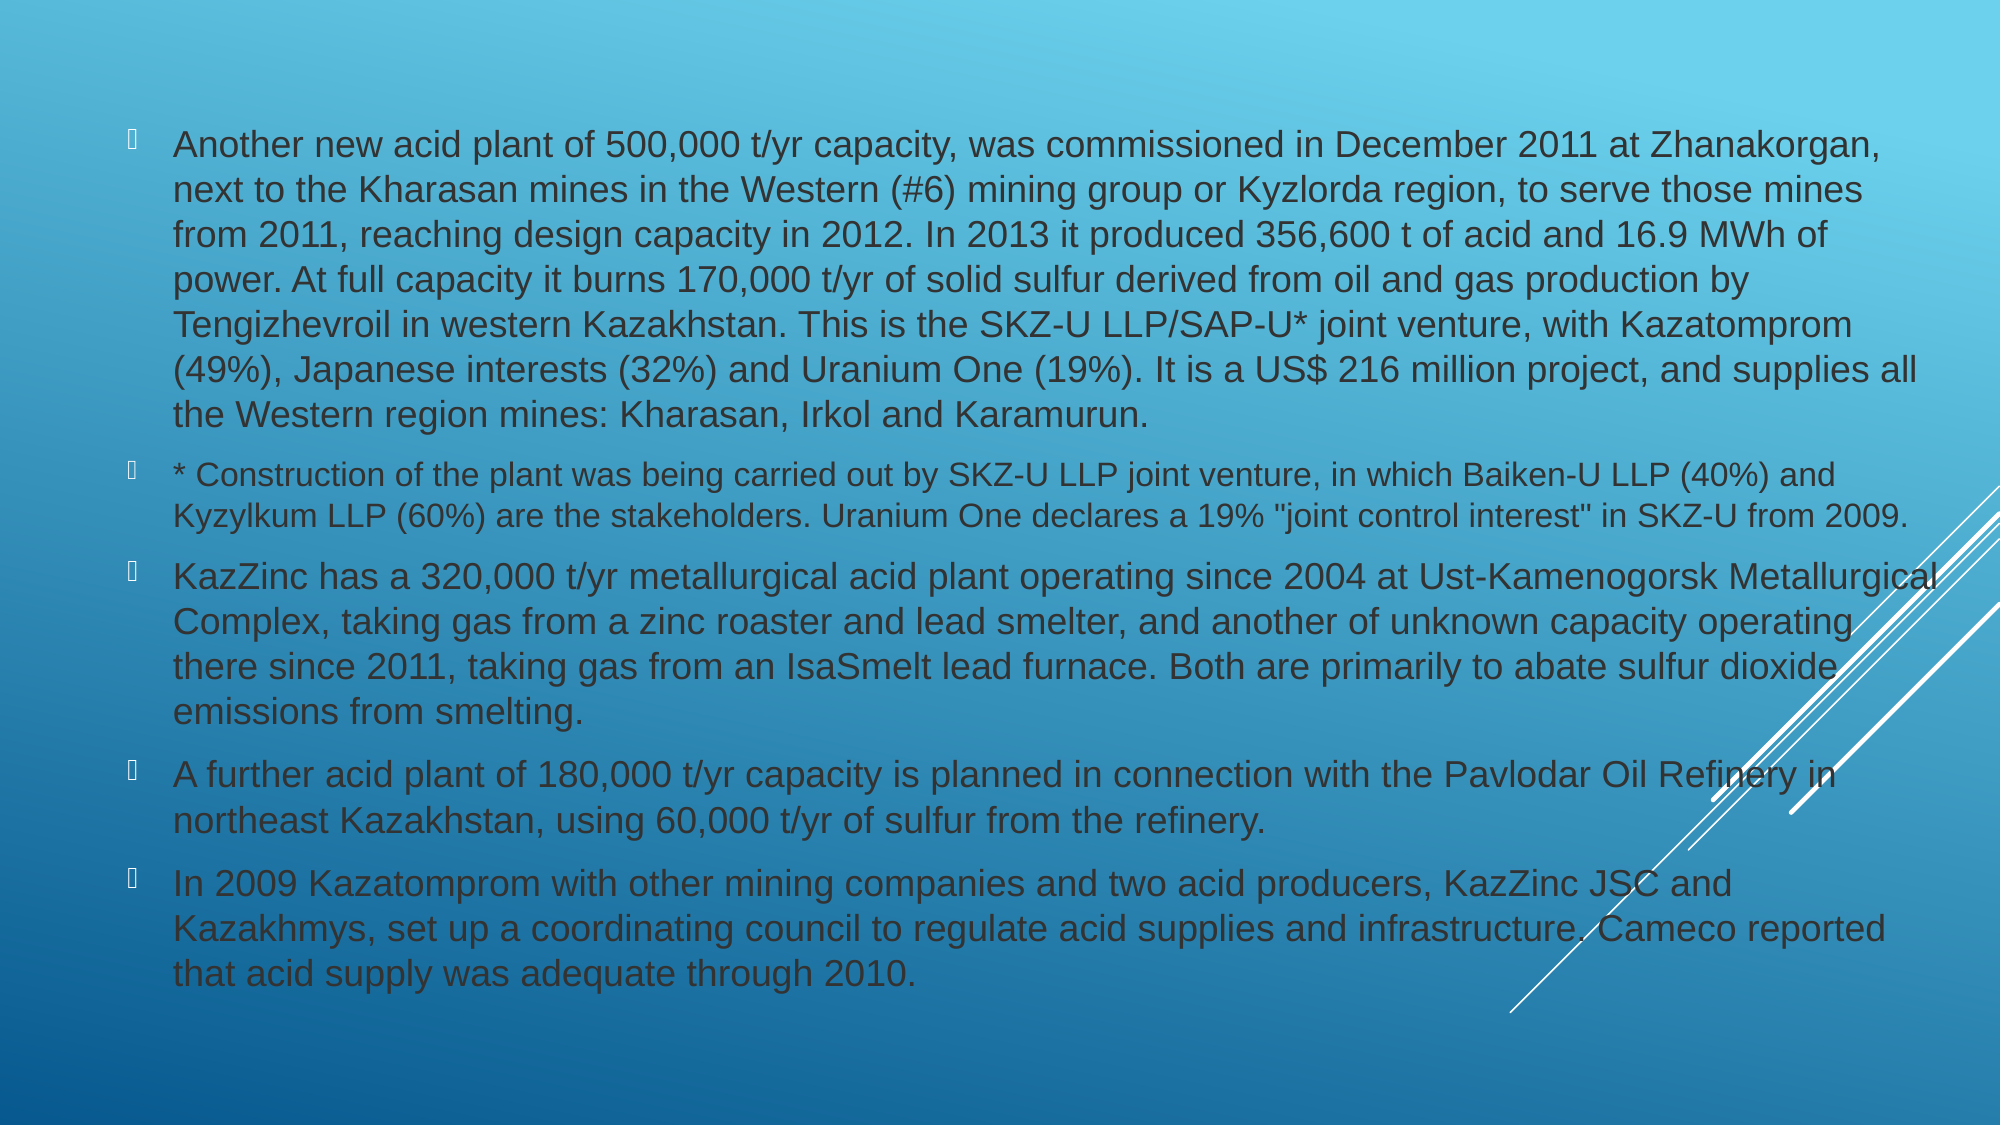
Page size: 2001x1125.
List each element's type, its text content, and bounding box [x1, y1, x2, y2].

list Another new acid plant of 500,000 t/yr capacity, was commissioned in December 2011 at Zhanakorgan, next to the Kharasan mines in the Western (#6) mining group or Kyzlorda region, to serve those mines from 2011, reaching design capacity in 2012. In 2013 it produced 356,600 t of acid and 16.9 MWh of power. At full capacity it burns 170,000 t/yr of solid sulfur derived from oil and gas production by Tengizhevroil in western Kazakhstan. This is the SKZ-U LLP/SAP-U* joint venture, with Kazatomprom (49%), Japanese interests (32%) and Uranium One (19%). It is a US$ 216 million project, and supplies all the Western region mines: Kharasan, Irkol and Karamurun. * Construction of the plant was being carried out by SKZ-U LLP joint venture, in which Baiken-U LLP (40%) and Kyzylkum LLP (60%) are the stakeholders. Uranium One declares a 19% "joint control interest" in SKZ-U from 2009. KazZinc has a 320,000 t/yr metallurgical acid plant operating since 2004 at Ust-Kamenogorsk Metallurgical Complex, taking gas from a zinc roaster and lead smelter, and another of unknown capacity operating there since 2011, taking gas from an IsaSmelt lead furnace. Both are primarily to abate sulfur dioxide emissions from smelting. A further acid plant of 180,000 t/yr capacity is planned in connection with the Pavlodar Oil Refinery in northeast Kazakhstan, using 60,000 t/yr of sulfur from the refinery. In 2009 Kazatomprom with other mining companies and two acid producers, KazZinc JSC and Kazakhmys, set up a coordinating council to regulate acid supplies and infrastructure. Cameco reported that acid supply was adequate through 2010. [112, 112, 1961, 1007]
